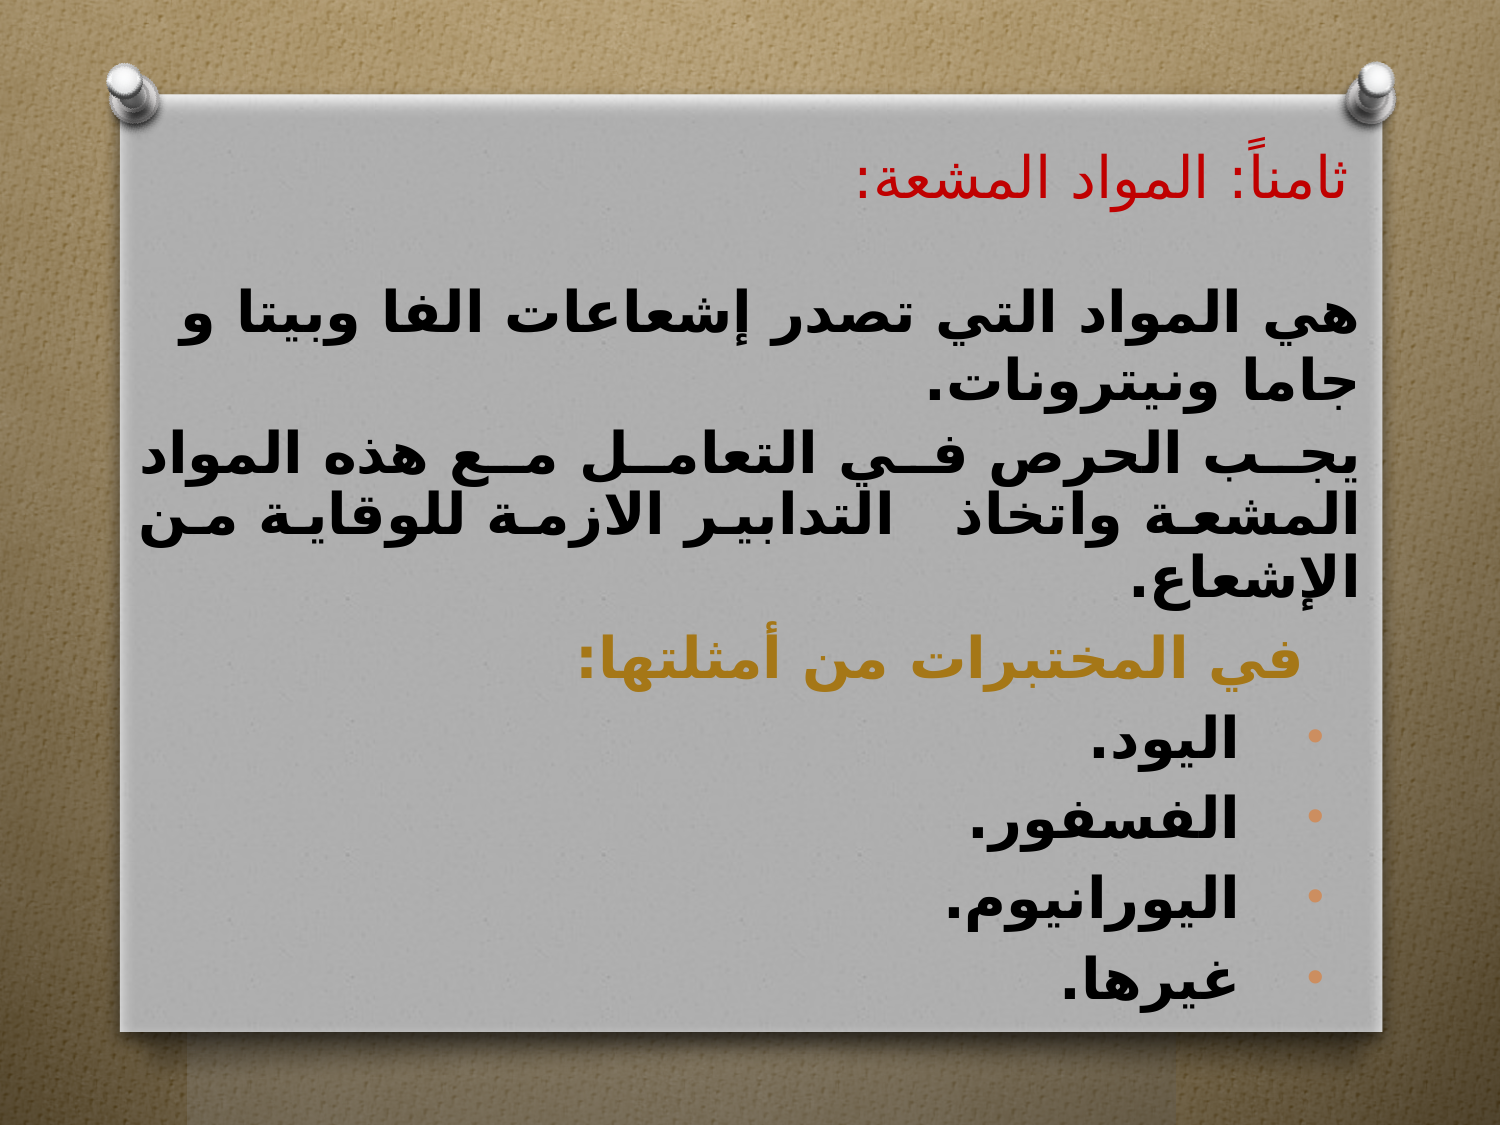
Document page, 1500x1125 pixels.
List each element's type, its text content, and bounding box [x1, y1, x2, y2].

list هي المواد التي تصدر إشعاعات الفا وبيتا و جاما ونيترونات. يجب الحرص في التعامل مع هذه المواد المشعة واتخاذ التدابير الازمة للوقاية من الإشعاع. في المختبرات من أمثلتها: اليود. الفسفور. اليورانيوم. غيرها. [123, 267, 1376, 1024]
picture [75, 29, 198, 142]
picture [1317, 35, 1439, 151]
title ثامناً: المواد المشعة: [134, 118, 1365, 232]
